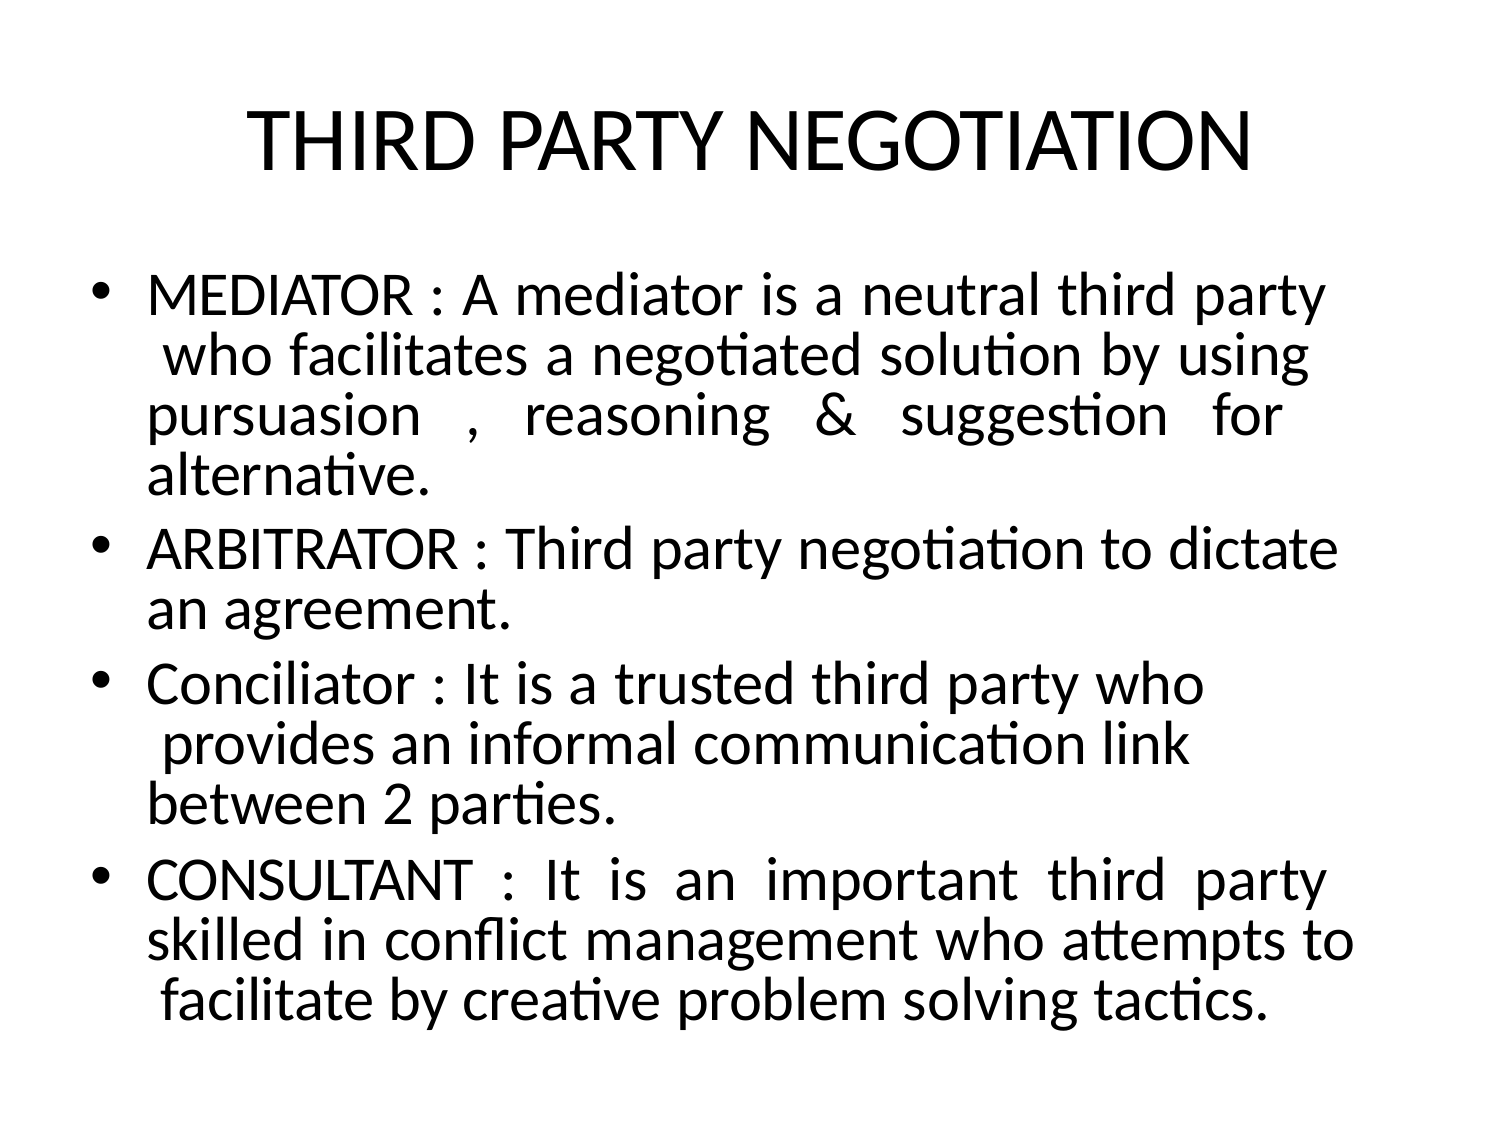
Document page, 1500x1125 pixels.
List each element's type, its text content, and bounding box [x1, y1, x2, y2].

title THIRD PARTY NEGOTIATION [235, 37, 1265, 228]
text_box MEDIATOR : A mediator is a neutral third party who facilitates a negotiated solution by using pursuasion , reasoning & suggestion for alternative. ARBITRATOR : Third party negotiation to dictate an agreement. Conciliator : It is a trusted third party who provides an informal communication link between 2 parties. CONSULTANT : It is an important third party skilled in conflict management who attempts to facilitate by creative problem solving tactics. [87, 250, 1357, 1033]
